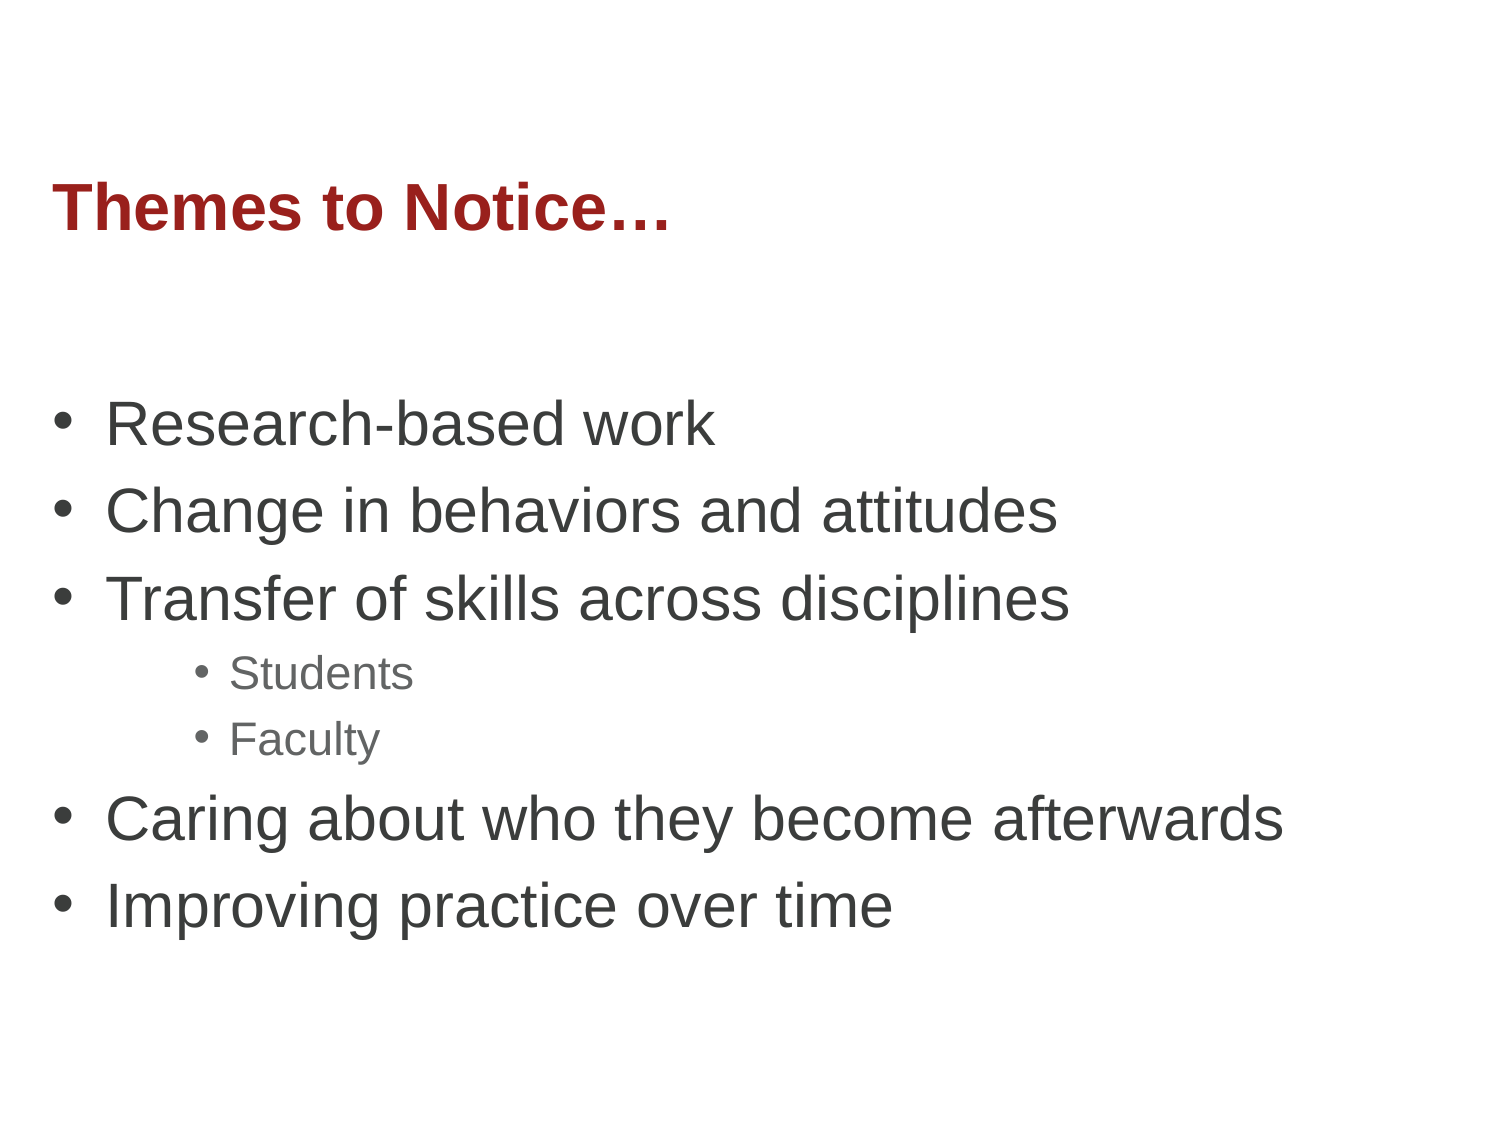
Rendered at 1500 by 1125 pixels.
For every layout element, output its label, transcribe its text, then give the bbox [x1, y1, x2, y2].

title Themes to Notice… [37, 137, 1500, 271]
list Research-based work Change in behaviors and attitudes Transfer of skills across disciplines Students Faculty Caring about who they become afterwards Improving practice over time [37, 375, 1400, 950]
